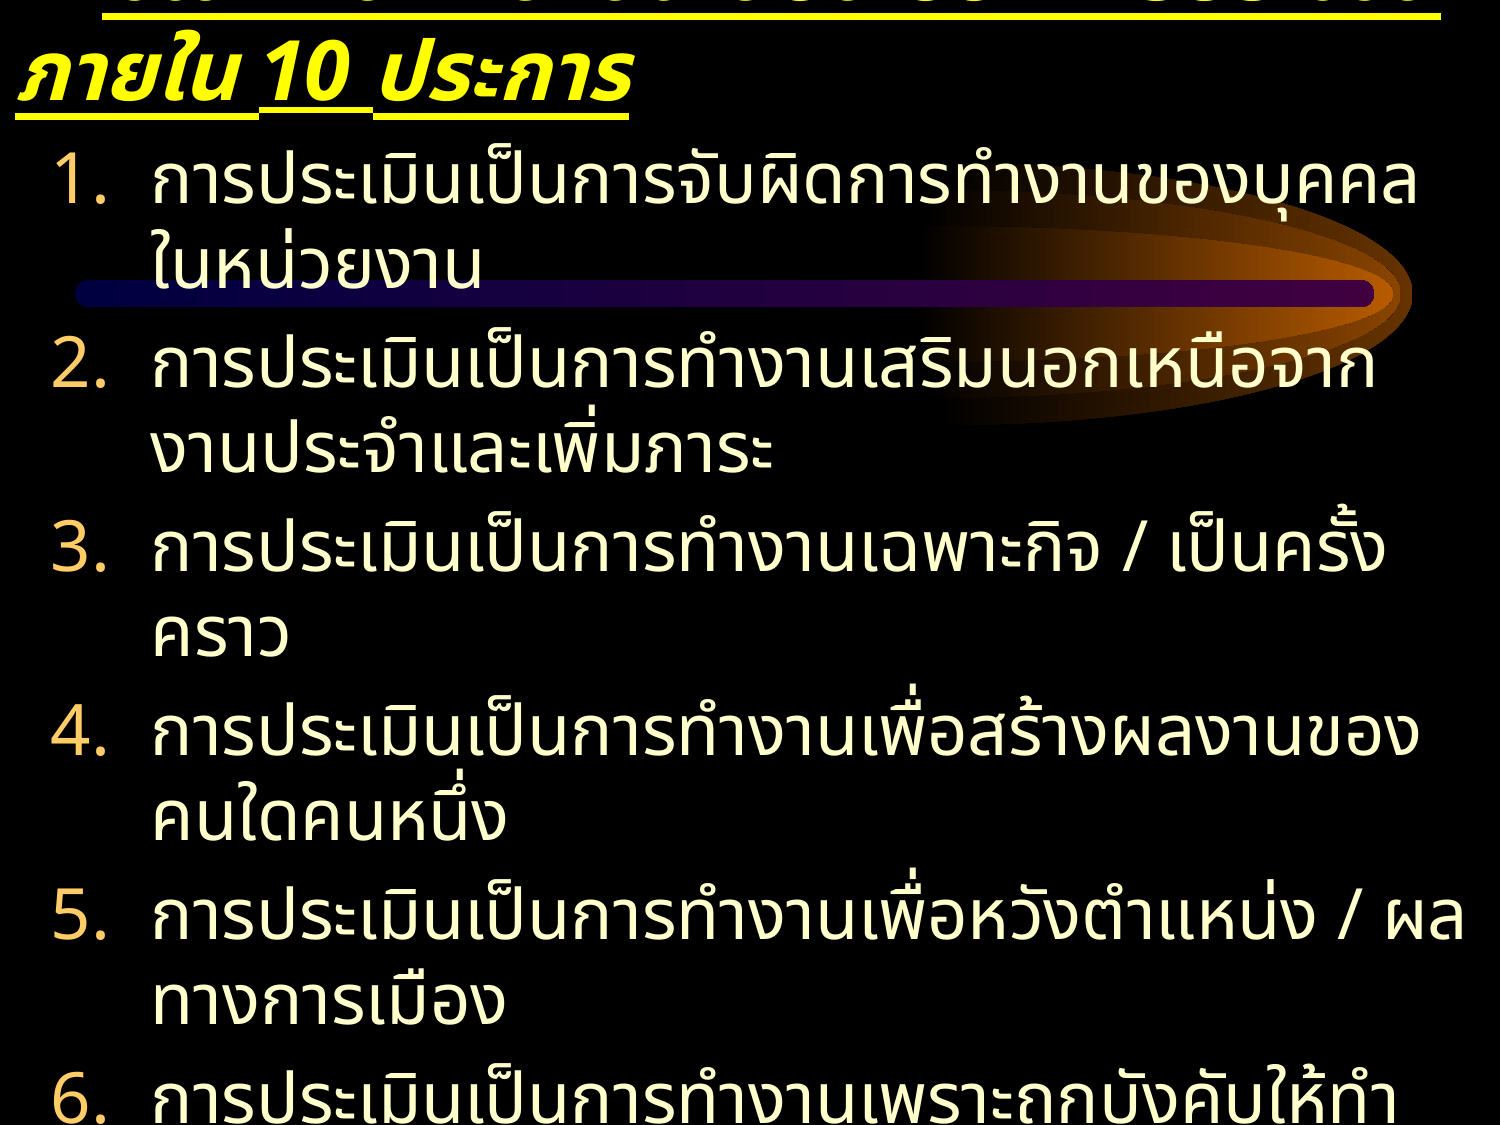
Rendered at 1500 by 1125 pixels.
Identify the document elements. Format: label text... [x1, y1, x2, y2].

title มโนทัศน์ที่คลาดเคลื่อน ของการประเมินภายใน 10 ประการ [0, 0, 1476, 126]
list การประเมินเป็นการจับผิดการทำงานของบุคคลในหน่วยงาน การประเมินเป็นการทำงานเสริมนอกเหนือจากงานประจำและเพิ่มภาระ การประเมินเป็นการทำงานเฉพาะกิจ / เป็นครั้งคราว การประเมินเป็นการทำงานเพื่อสร้างผลงานของคนใดคนหนึ่ง การประเมินเป็นการทำงานเพื่อหวังตำแหน่ง / ผลทางการเมือง การประเมินเป็นการทำงานเพราะถูกบังคับให้ทำ การประเมินเป็นกระบวนการที่ทำอย่างไรก็ได้ / ใครประเมินก็ได้ การประเมินเป็นการทำงานในกลุ่มคนที่ได้รับมอบหมายโดยเฉพาะ การประเมินเป็นการทำงานที่ไม่ได้หวังเอาผลไปใช้ประโยชน์ การประเมินเป็นการทำแล้วเก็บผลไว้รู้เฉพาะในกลุ่มคนทำ [35, 125, 1495, 976]
